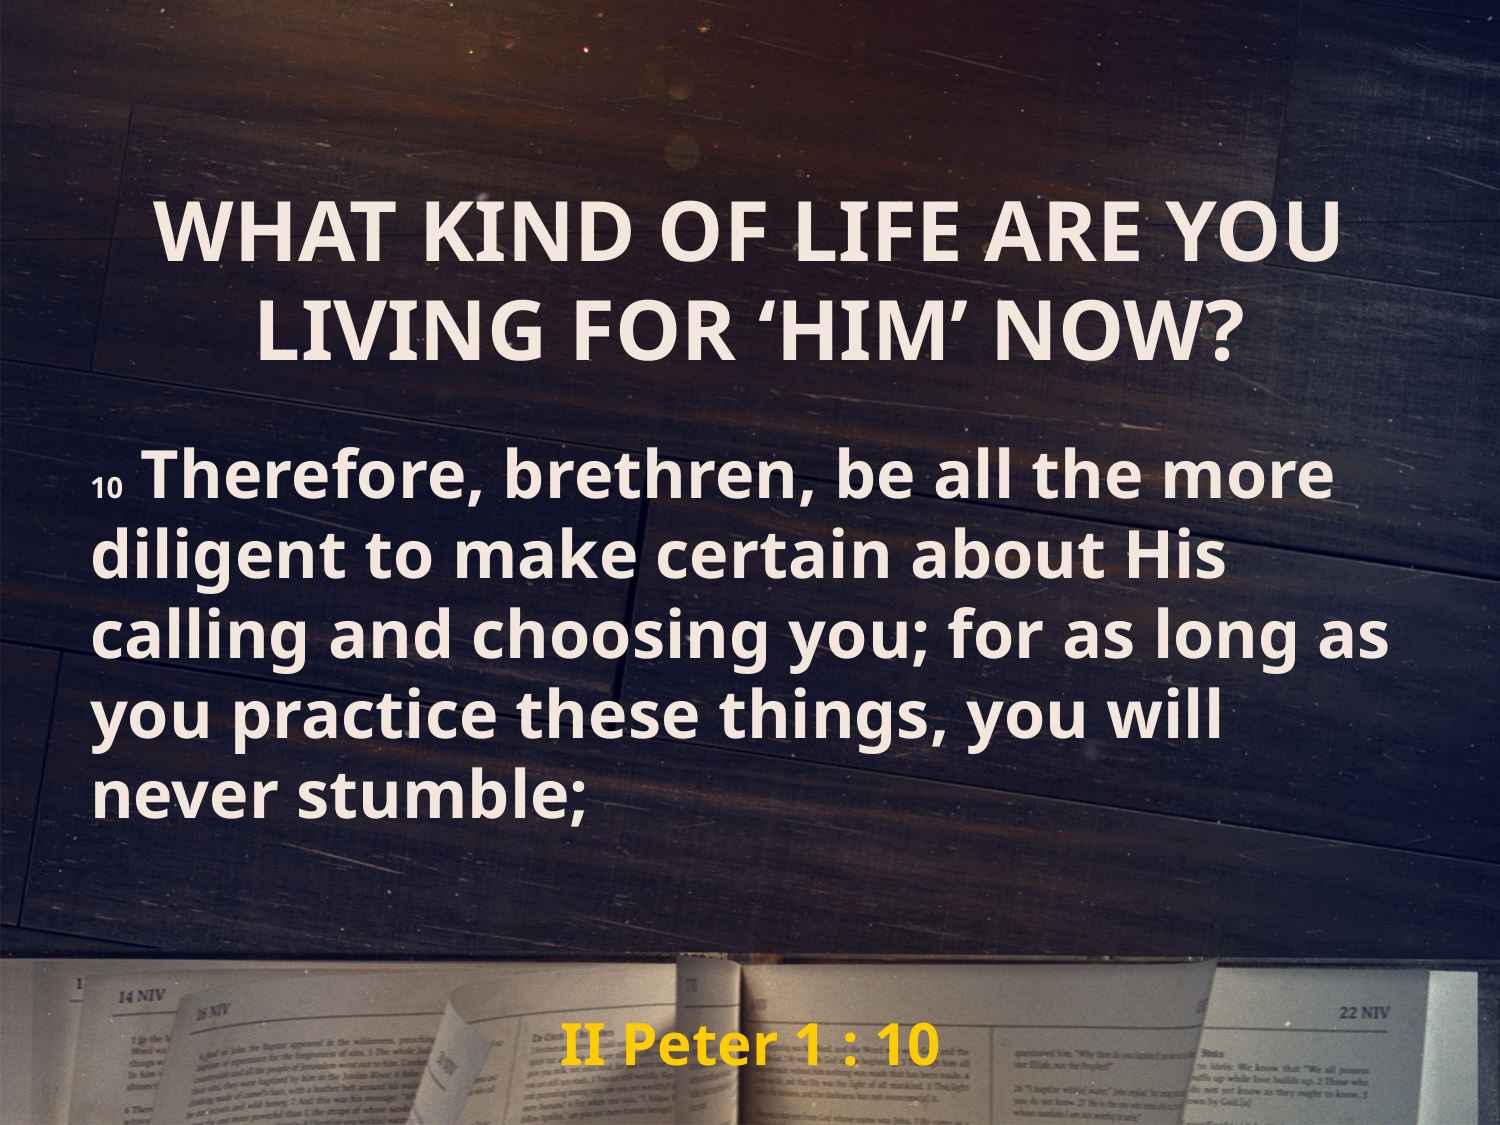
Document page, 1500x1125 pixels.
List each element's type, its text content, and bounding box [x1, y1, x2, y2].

picture [0, 0, 1500, 1125]
list WHAT KIND OF LIFE ARE YOU LIVING FOR ‘HIM’ NOW? 10 Therefore, brethren, be all the more diligent to make certain about His calling and choosing you; for as long as you practice these things, you will never stumble; [75, 75, 1425, 935]
title II Peter 1 : 10 [489, 987, 1013, 1096]
